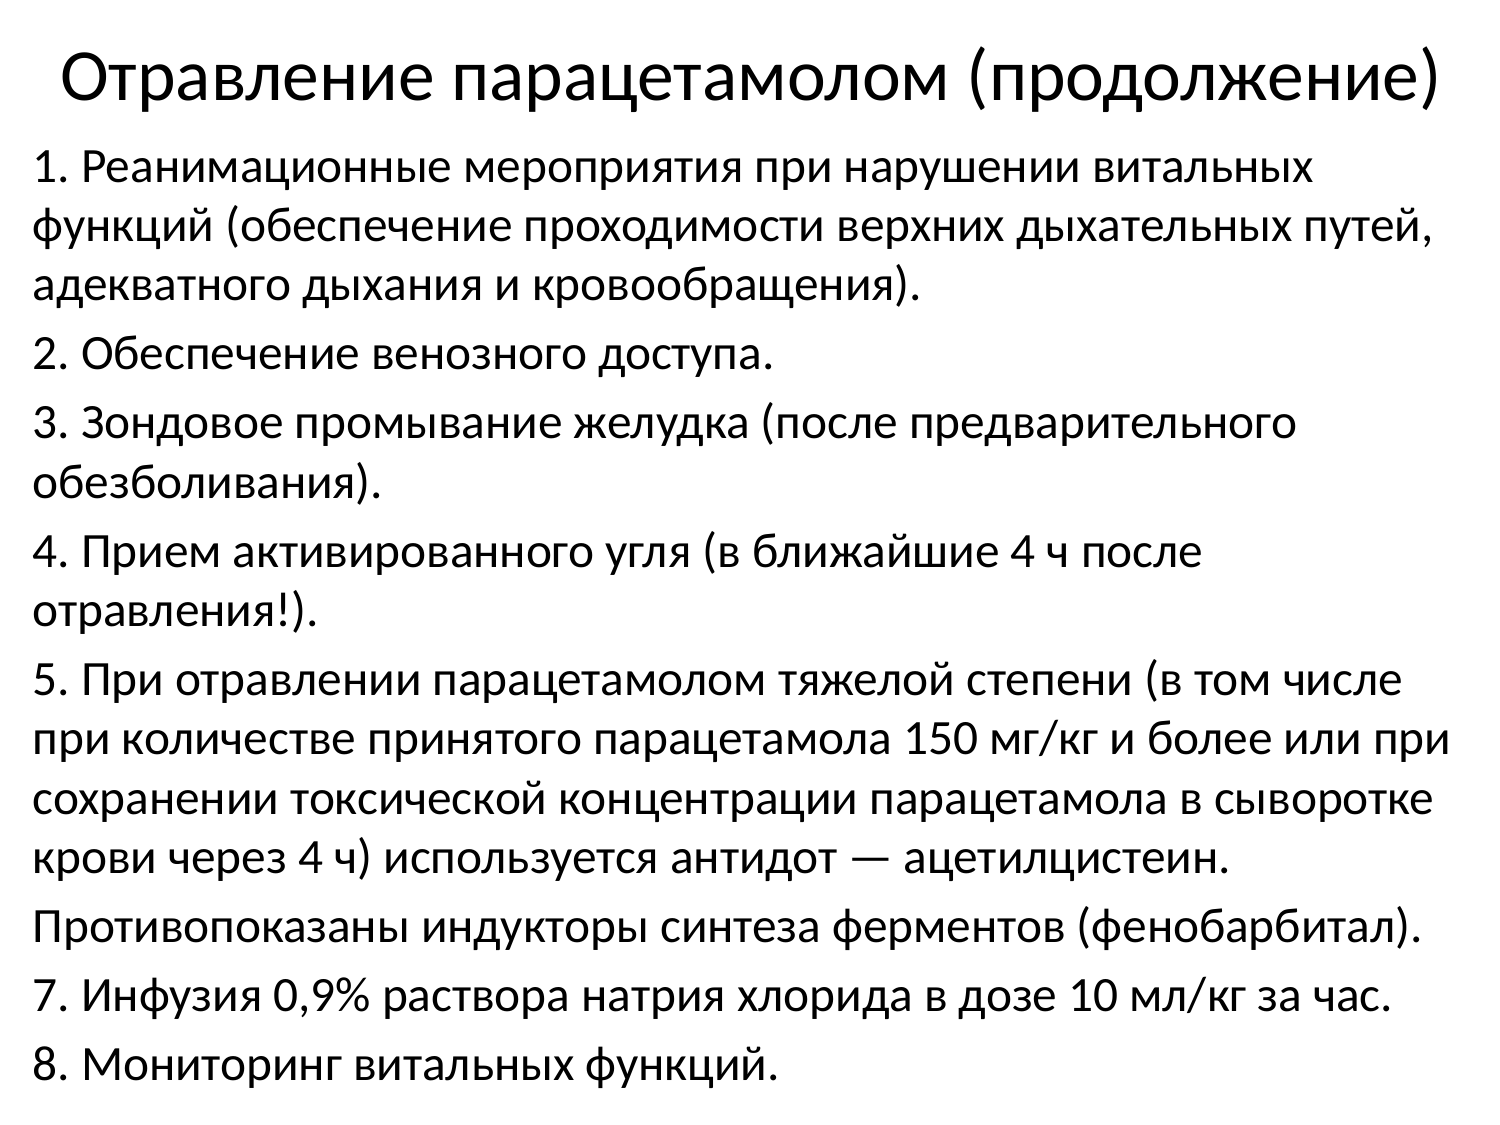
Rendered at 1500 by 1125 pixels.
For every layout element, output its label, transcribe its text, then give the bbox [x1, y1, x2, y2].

title Отравление парацетамолом (продолжение) [1, 19, 1500, 124]
list 1. Реанимационные мероприятия при нарушении витальных функций (обеспечение проходимости верхних дыхательных путей, адекватного дыхания и кровообращения). 2. Обеспечение венозного доступа. 3. Зондовое промывание желудка (после предварительного обезболивания). 4. Прием активированного угля (в ближайшие 4 ч после отравления!). 5. При отравлении парацетамолом тяжелой степени (в том числе при количестве принятого парацетамола 150 мг/кг и более или при сохранении токсической концентрации парацетамола в сыворотке крови через 4 ч) используется антидот — ацетилцистеин. Противопоказаны индукторы синтеза ферментов (фенобарбитал). 7. Инфузия 0,9% раствора натрия хлорида в дозе 10 мл/кг за час. 8. Мониторинг витальных функций. [17, 125, 1500, 1106]
